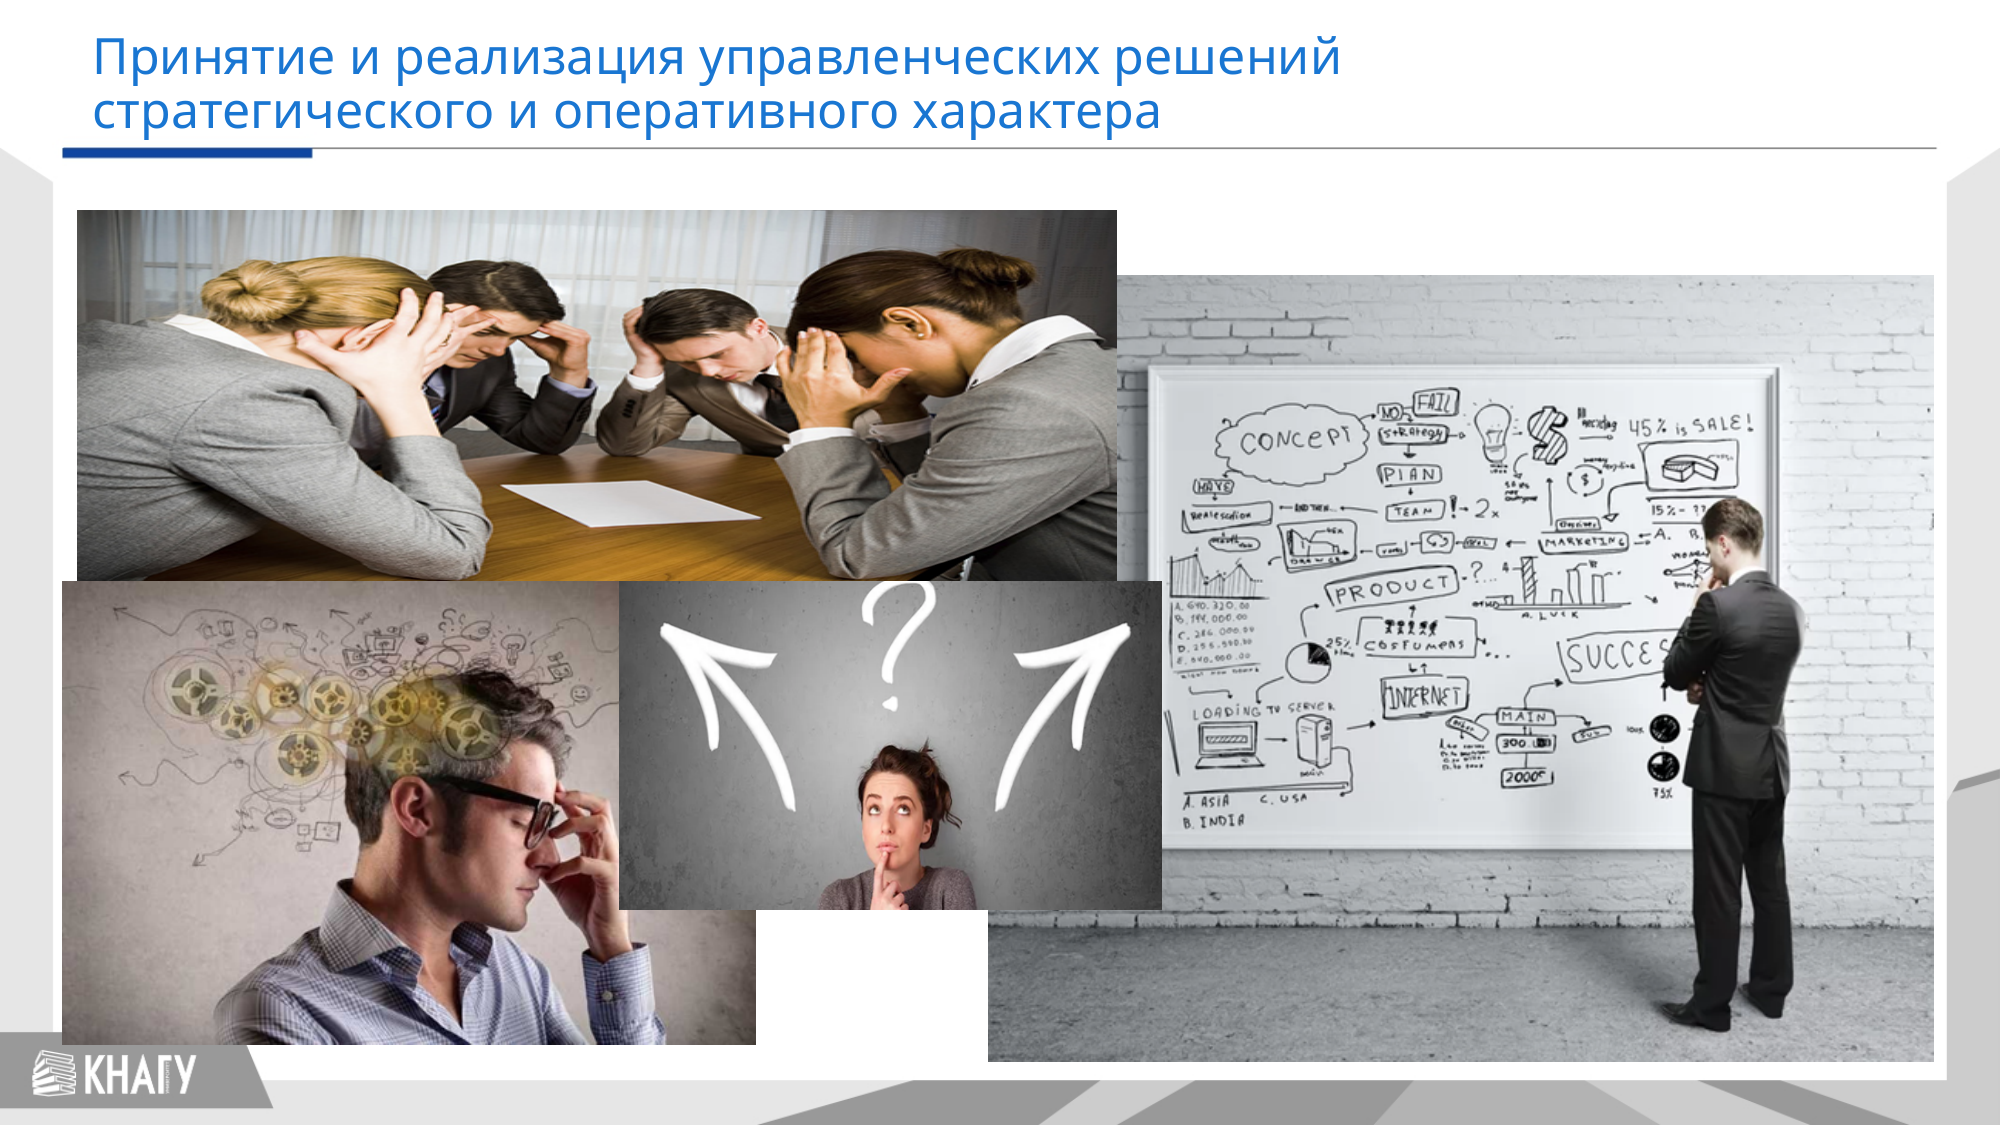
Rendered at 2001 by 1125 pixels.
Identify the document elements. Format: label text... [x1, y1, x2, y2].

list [988, 275, 1934, 1062]
text_box Принятие и реализация управленческих решений стратегического и оперативного характера [77, 83, 1703, 147]
picture [0, 0, 2000, 1125]
